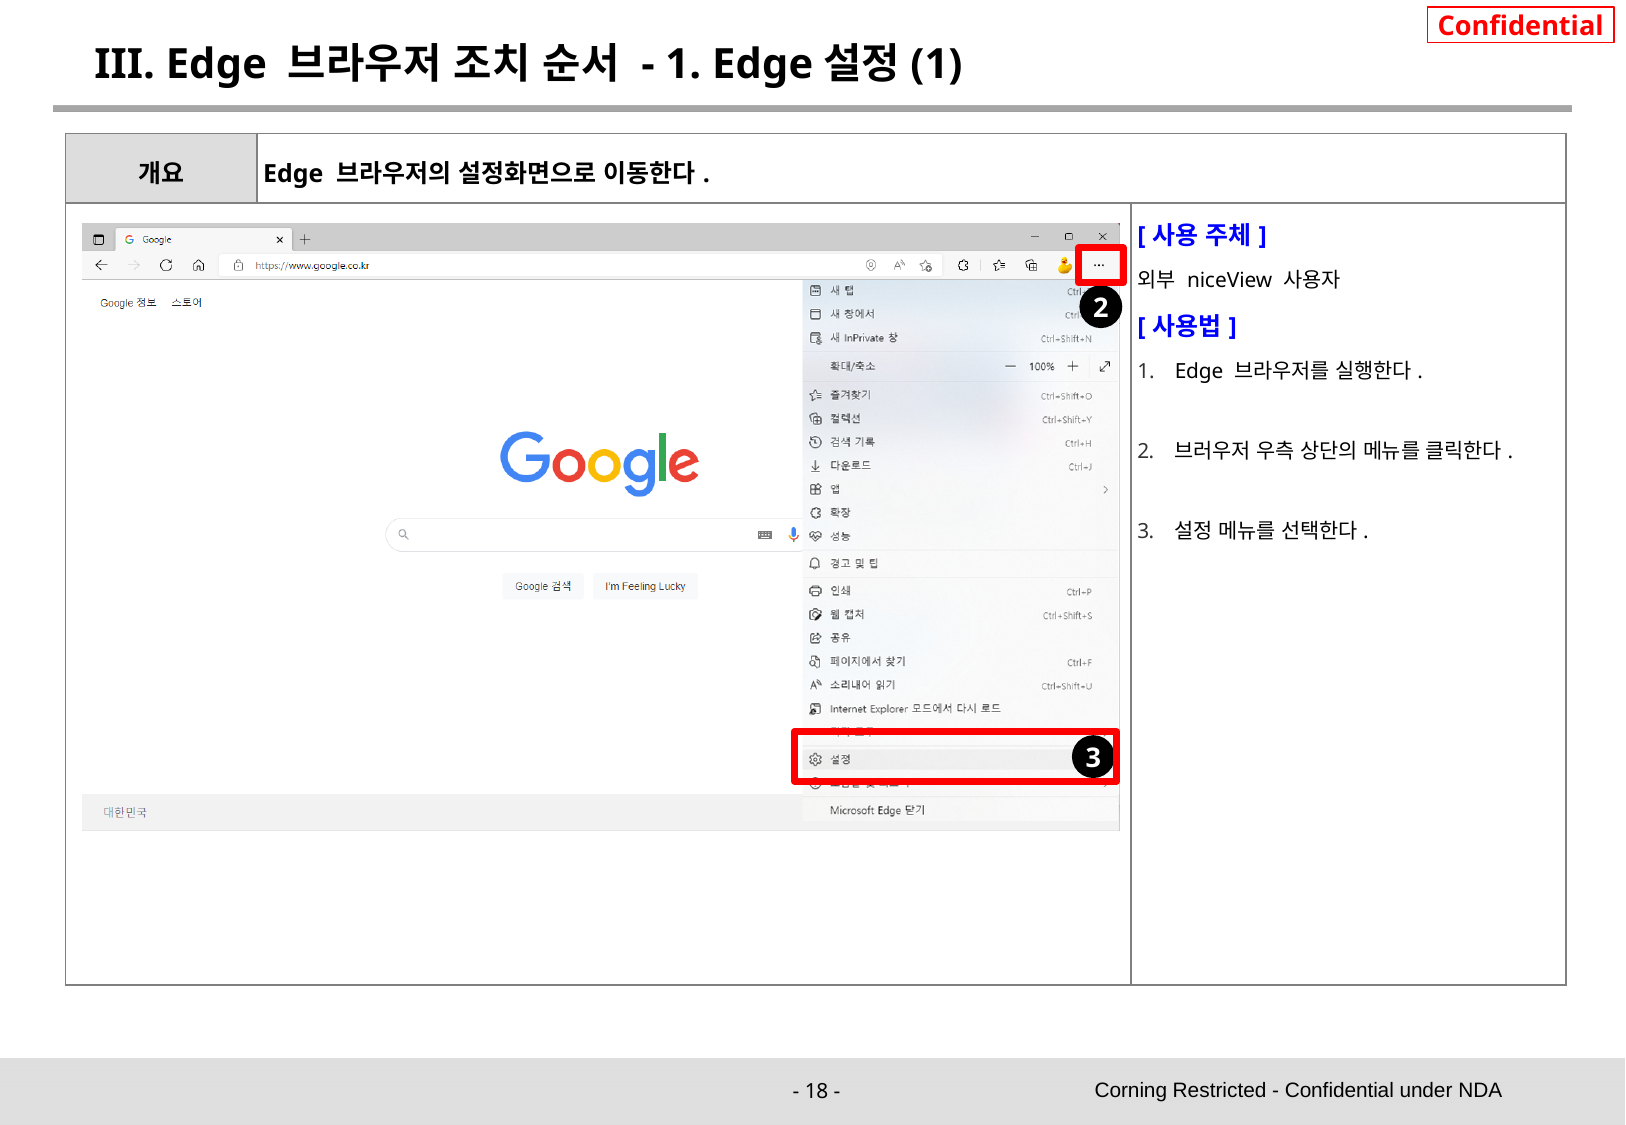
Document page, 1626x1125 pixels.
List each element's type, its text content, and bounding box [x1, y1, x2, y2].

picture [82, 223, 1121, 832]
picture [0, 1058, 1625, 1125]
title III. Edge 브라우저 조치 순서 - 1. Edge설정(1) [82, 30, 985, 94]
picture [52, 95, 1573, 113]
table_header 개요 [66, 134, 256, 202]
table_cell [66, 204, 1130, 984]
table_header Edge 브라우저의 설정화면으로 이동한다. [258, 134, 1565, 202]
table_cell [사용 주체] 외부 niceView 사용자 [사용법] Edge 브라우저를 실행한다. 브러우저 우측 상단의 메뉴를 클릭한다. 설정 메뉴를 선택한다. [1132, 204, 1565, 984]
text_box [1078, 247, 1124, 328]
